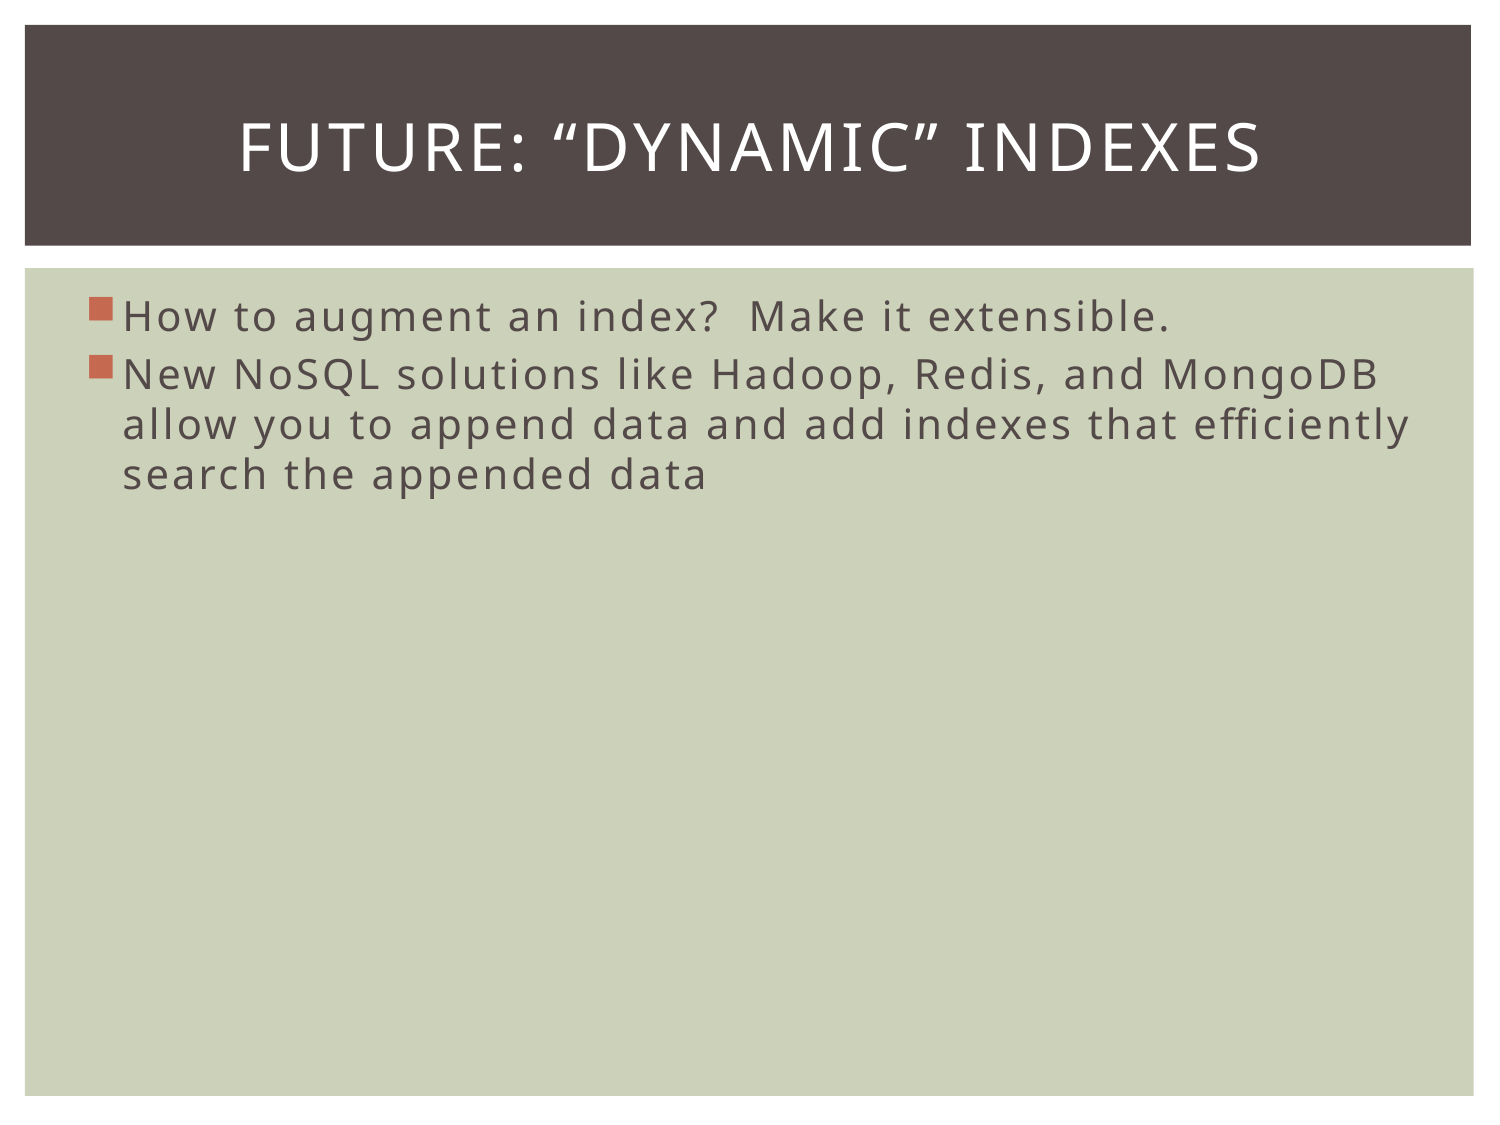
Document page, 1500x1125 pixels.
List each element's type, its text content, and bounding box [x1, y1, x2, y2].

title Future: “dynamic” indexes [62, 58, 1438, 232]
list How to augment an index? Make it extensible. New NoSQL solutions like Hadoop, Redis, and MongoDB allow you to append data and add indexes that efficiently search the appended data [62, 281, 1442, 1005]
